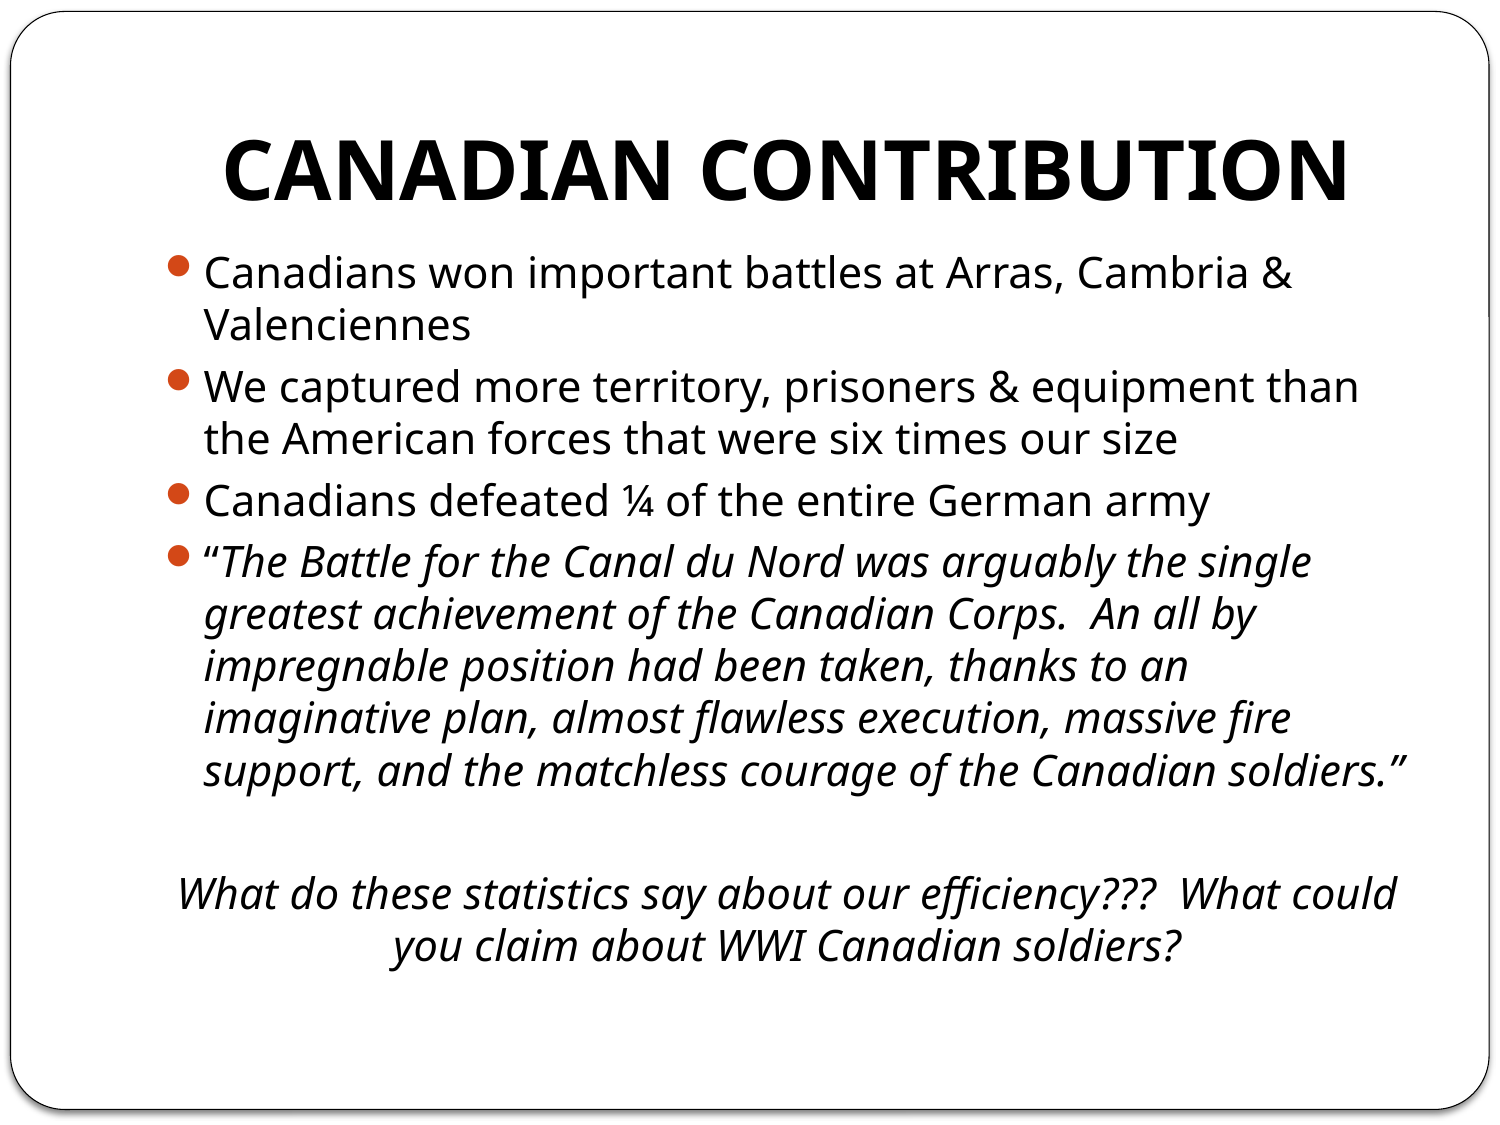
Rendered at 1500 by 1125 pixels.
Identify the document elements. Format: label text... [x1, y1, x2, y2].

list Canadians won important battles at Arras, Cambria & Valenciennes We captured more territory, prisoners & equipment than the American forces that were six times our size Canadians defeated ¼ of the entire German army “The Battle for the Canal du Nord was arguably the single greatest achievement of the Canadian Corps. An all by impregnable position had been taken, thanks to an imaginative plan, almost flawless execution, massive fire support, and the matchless courage of the Canadian soldiers.” What do these statistics say about our efficiency??? What could you claim about WWI Canadian soldiers? [150, 237, 1425, 988]
title CANADIAN CONTRIBUTION [150, 45, 1425, 233]
